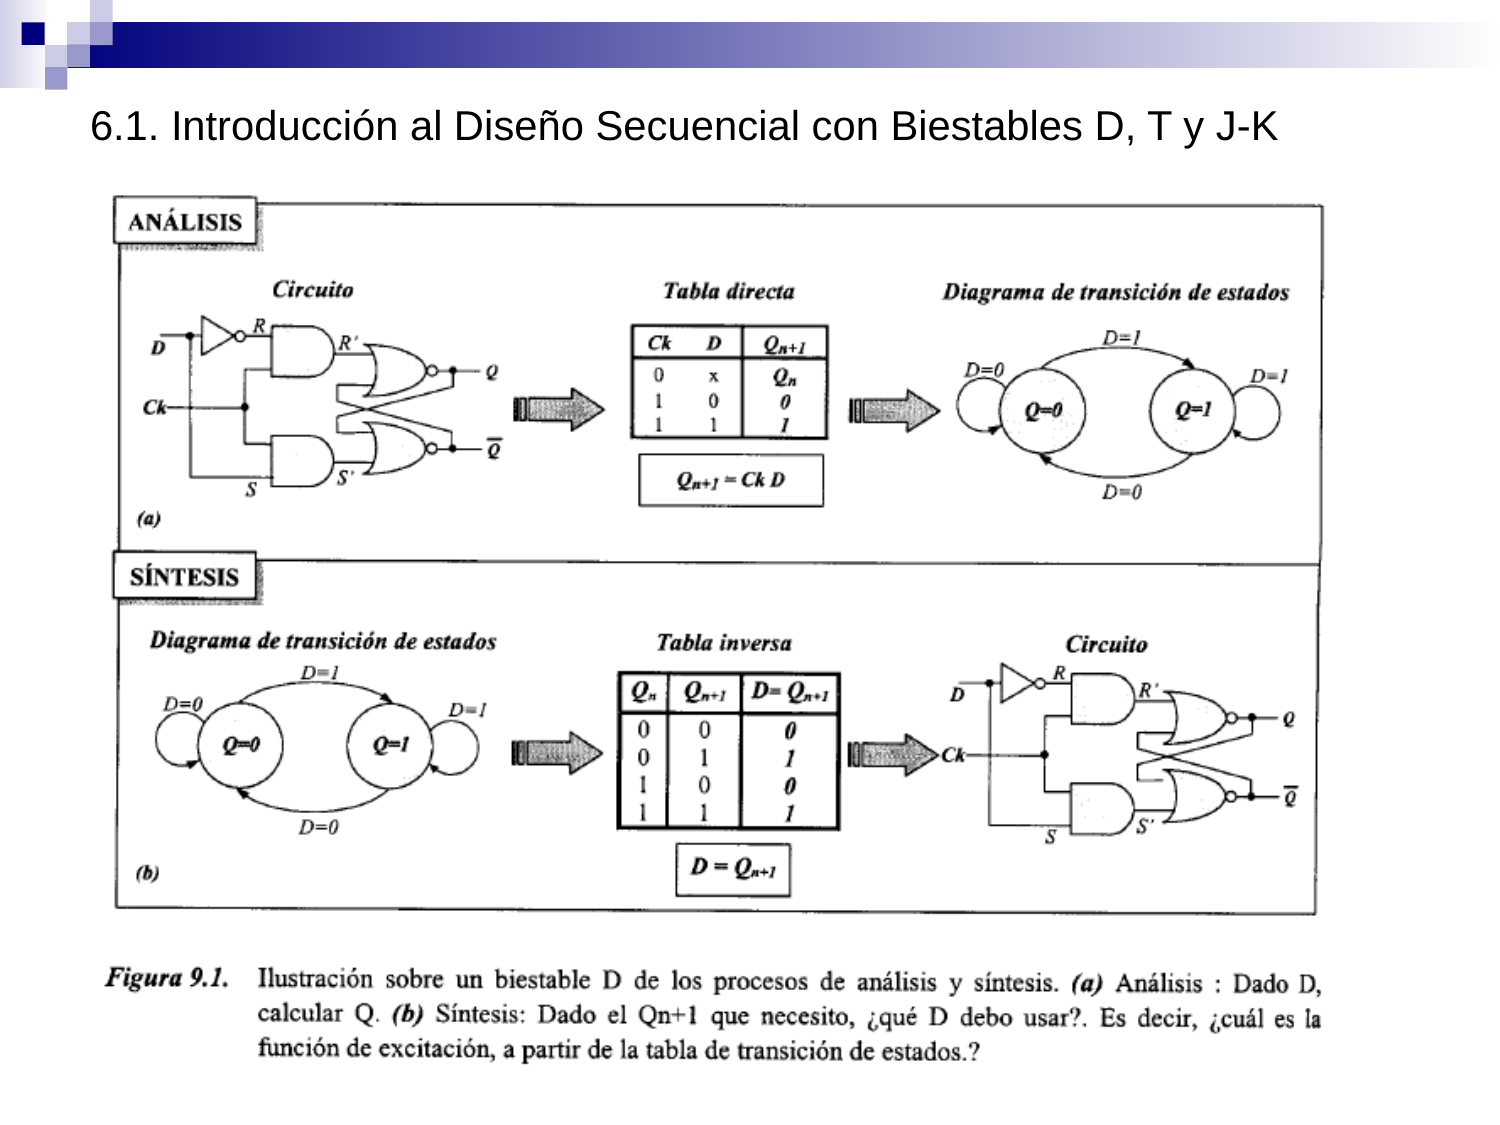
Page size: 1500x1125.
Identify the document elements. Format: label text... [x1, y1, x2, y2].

picture [88, 184, 1365, 1071]
title 6.1. Introducción al Diseño Secuencial con Biestables D, T y J-K [74, 74, 1426, 173]
